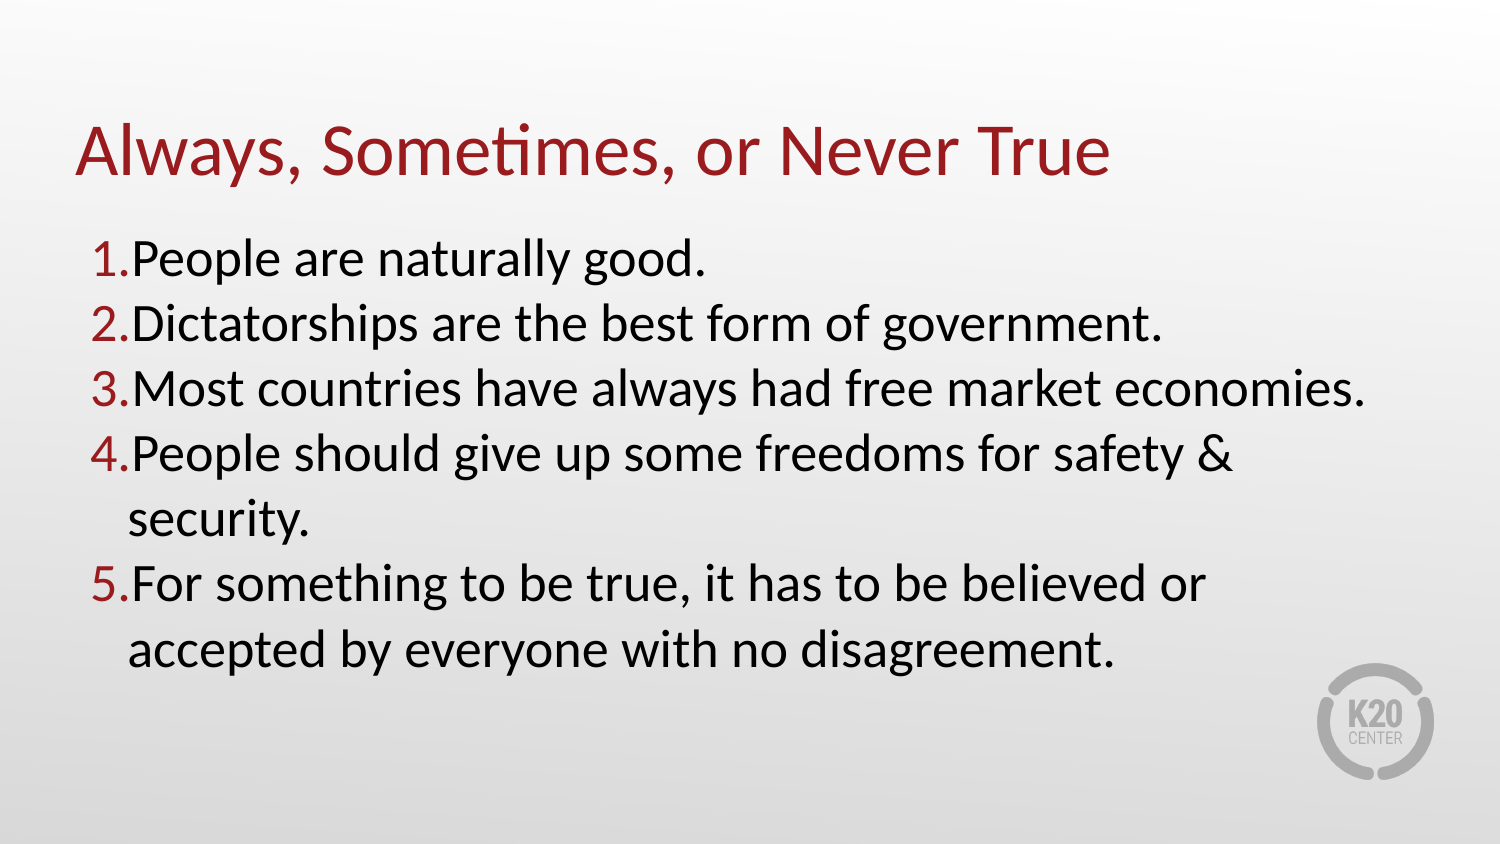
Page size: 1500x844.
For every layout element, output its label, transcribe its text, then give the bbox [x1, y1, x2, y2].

picture [1300, 646, 1451, 797]
title Always, Sometimes, or Never True [75, 50, 1425, 191]
list People are naturally good. Dictatorships are the best form of government. Most countries have always had free market economies. People should give up some freedoms for safety & security. For something to be true, it has to be believed or accepted by everyone with no disagreement. [75, 214, 1425, 779]
